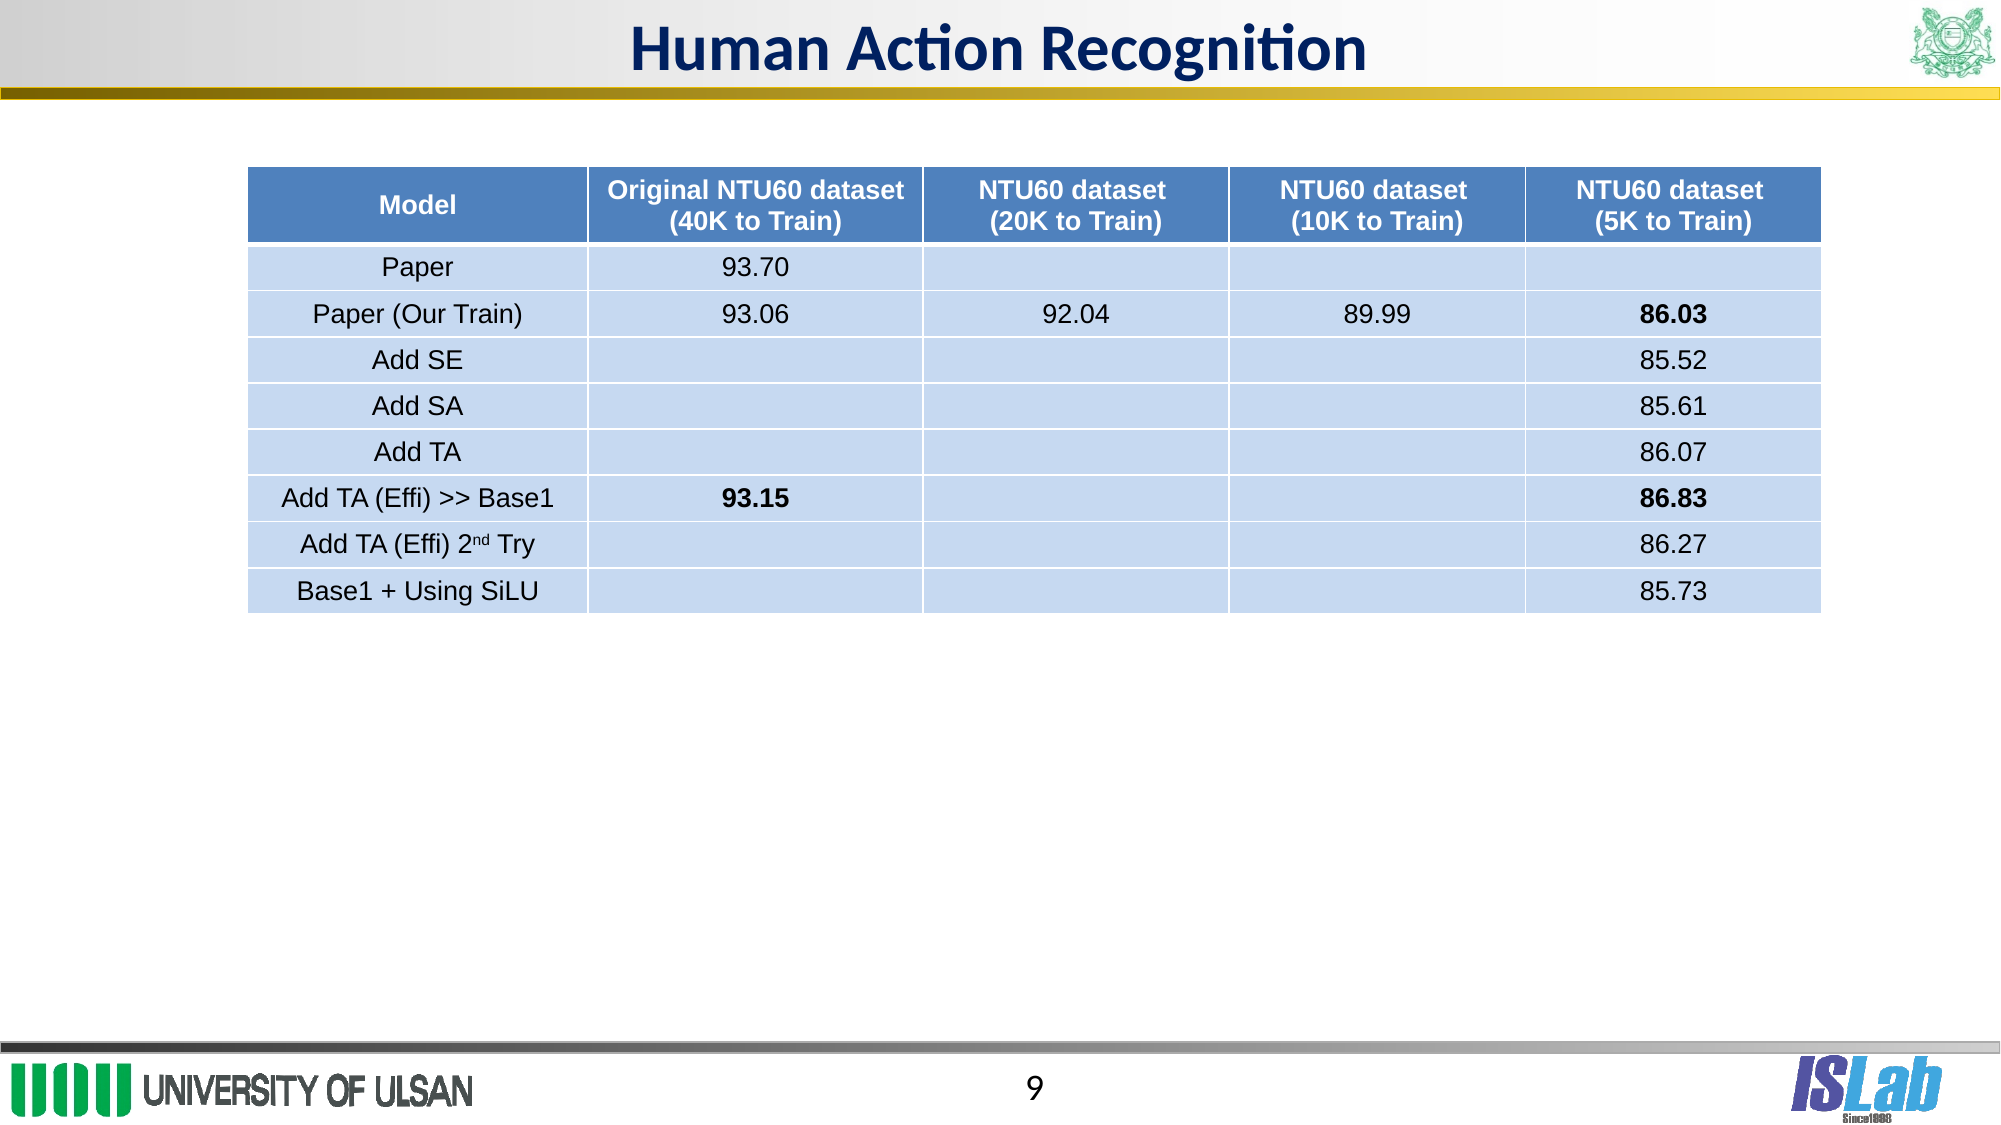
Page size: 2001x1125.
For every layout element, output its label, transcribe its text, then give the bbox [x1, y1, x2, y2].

table_cell [1230, 476, 1525, 521]
table_cell 86.83 [1526, 476, 1821, 521]
table_cell Base1 + Using SiLU [248, 569, 587, 613]
table_cell [1230, 569, 1525, 613]
table_cell [924, 247, 1228, 290]
table_cell 93.06 [589, 291, 922, 336]
table_cell [924, 522, 1228, 567]
table_cell 93.70 [589, 247, 922, 290]
table_cell Add SA [248, 384, 587, 428]
table_cell Add TA (Effi) >> Base1 [248, 476, 587, 521]
table_cell 86.03 [1526, 291, 1821, 336]
table_cell [589, 430, 922, 474]
table_cell 86.07 [1526, 430, 1821, 474]
table_cell [1230, 247, 1525, 290]
table_header NTU60 dataset (10K to Train) [1230, 167, 1525, 242]
table_header Original NTU60 dataset (40K to Train) [589, 167, 922, 242]
table_cell [589, 338, 922, 382]
table_header Model [248, 167, 587, 242]
picture [7, 1058, 134, 1118]
table_header NTU60 dataset (20K to Train) [924, 167, 1228, 242]
title Human Action Recognition [0, 0, 2000, 88]
slide_number 9 [801, 1055, 1268, 1116]
table_cell Add TA (Effi) 2nd Try [248, 522, 587, 567]
table_cell 86.27 [1526, 522, 1821, 567]
table_cell [924, 476, 1228, 521]
table_cell 85.61 [1526, 384, 1821, 428]
table_cell Add TA [248, 430, 587, 474]
table_cell 92.04 [924, 291, 1228, 336]
picture [1791, 1055, 1942, 1123]
table_cell [1230, 384, 1525, 428]
table_cell [589, 569, 922, 613]
table_cell [924, 384, 1228, 428]
table_cell 85.52 [1526, 338, 1821, 382]
table_cell [1230, 522, 1525, 567]
table_cell [589, 384, 922, 428]
table_cell 89.99 [1230, 291, 1525, 336]
table_cell 85.73 [1526, 569, 1821, 613]
table_cell 93.15 [589, 476, 922, 521]
table_cell [1526, 247, 1821, 290]
table_cell [589, 522, 922, 567]
table_cell [924, 569, 1228, 613]
table_cell [1230, 338, 1525, 382]
table_header NTU60 dataset (5K to Train) [1526, 167, 1821, 242]
table_cell Add SE [248, 338, 587, 382]
table_cell Paper (Our Train) [248, 291, 587, 336]
table_cell [924, 430, 1228, 474]
table_cell Paper [248, 247, 587, 290]
table_cell [1230, 430, 1525, 474]
table_cell [924, 338, 1228, 382]
picture [144, 1073, 472, 1107]
